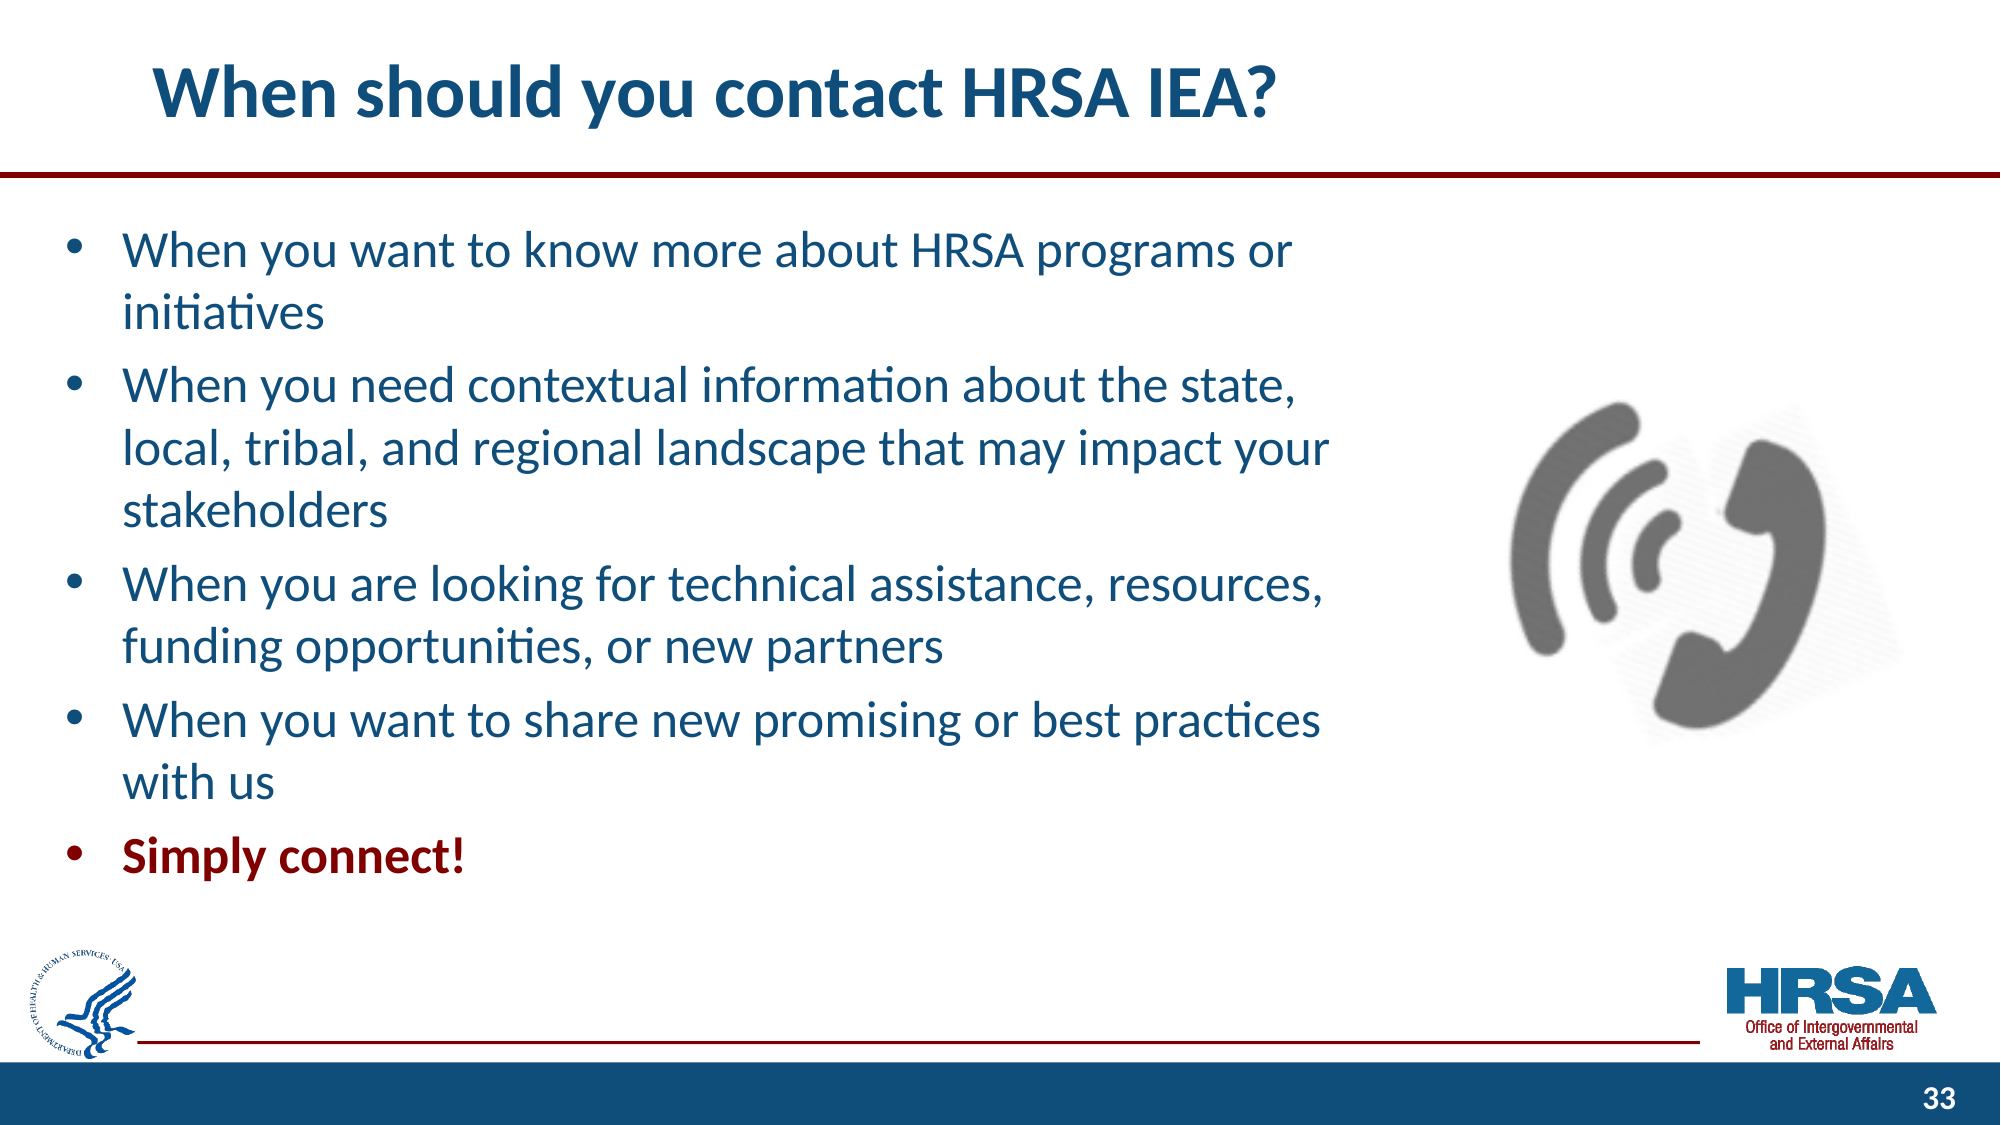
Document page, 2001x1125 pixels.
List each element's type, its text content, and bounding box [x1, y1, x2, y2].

slide_number 33 [1521, 1065, 1971, 1125]
list When you want to know more about HRSA programs or initiatives When you need contextual information about the state, local, tribal, and regional landscape that may impact your stakeholders When you are looking for technical assistance, resources, funding opportunities, or new partners When you want to share new promising or best practices with us Simply connect! [50, 207, 1413, 922]
picture [1727, 966, 1937, 1050]
picture [24, 946, 141, 1062]
title When should you contact HRSA IEA? [137, 0, 1863, 175]
picture [1412, 332, 1906, 793]
